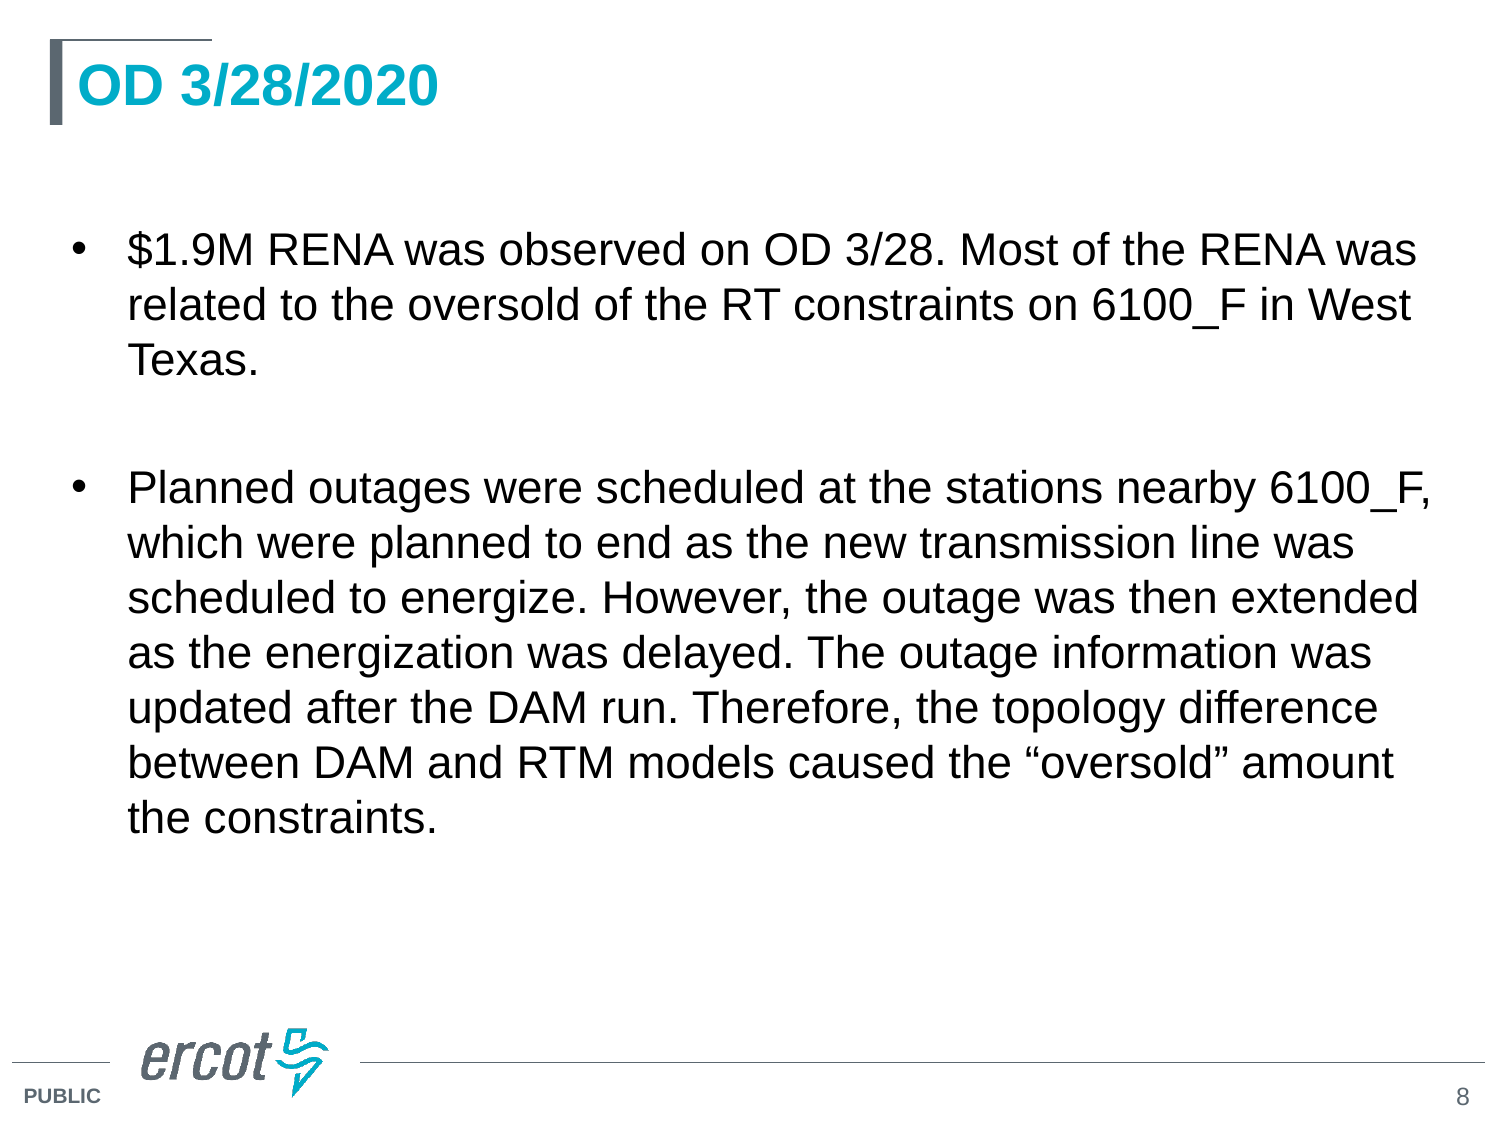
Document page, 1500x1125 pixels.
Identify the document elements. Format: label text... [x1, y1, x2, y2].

title OD 3/28/2020 [62, 39, 1450, 212]
picture [137, 1024, 332, 1100]
list $1.9M RENA was observed on OD 3/28. Most of the RENA was related to the oversold of the RT constraints on 6100_F in West Texas. Planned outages were scheduled at the stations nearby 6100_F, which were planned to end as the new transmission line was scheduled to energize. However, the outage was then extended as the energization was delayed. The outage information was updated after the DAM run. Therefore, the topology difference between DAM and RTM models caused the “oversold” amount the constraints. [56, 212, 1450, 1013]
